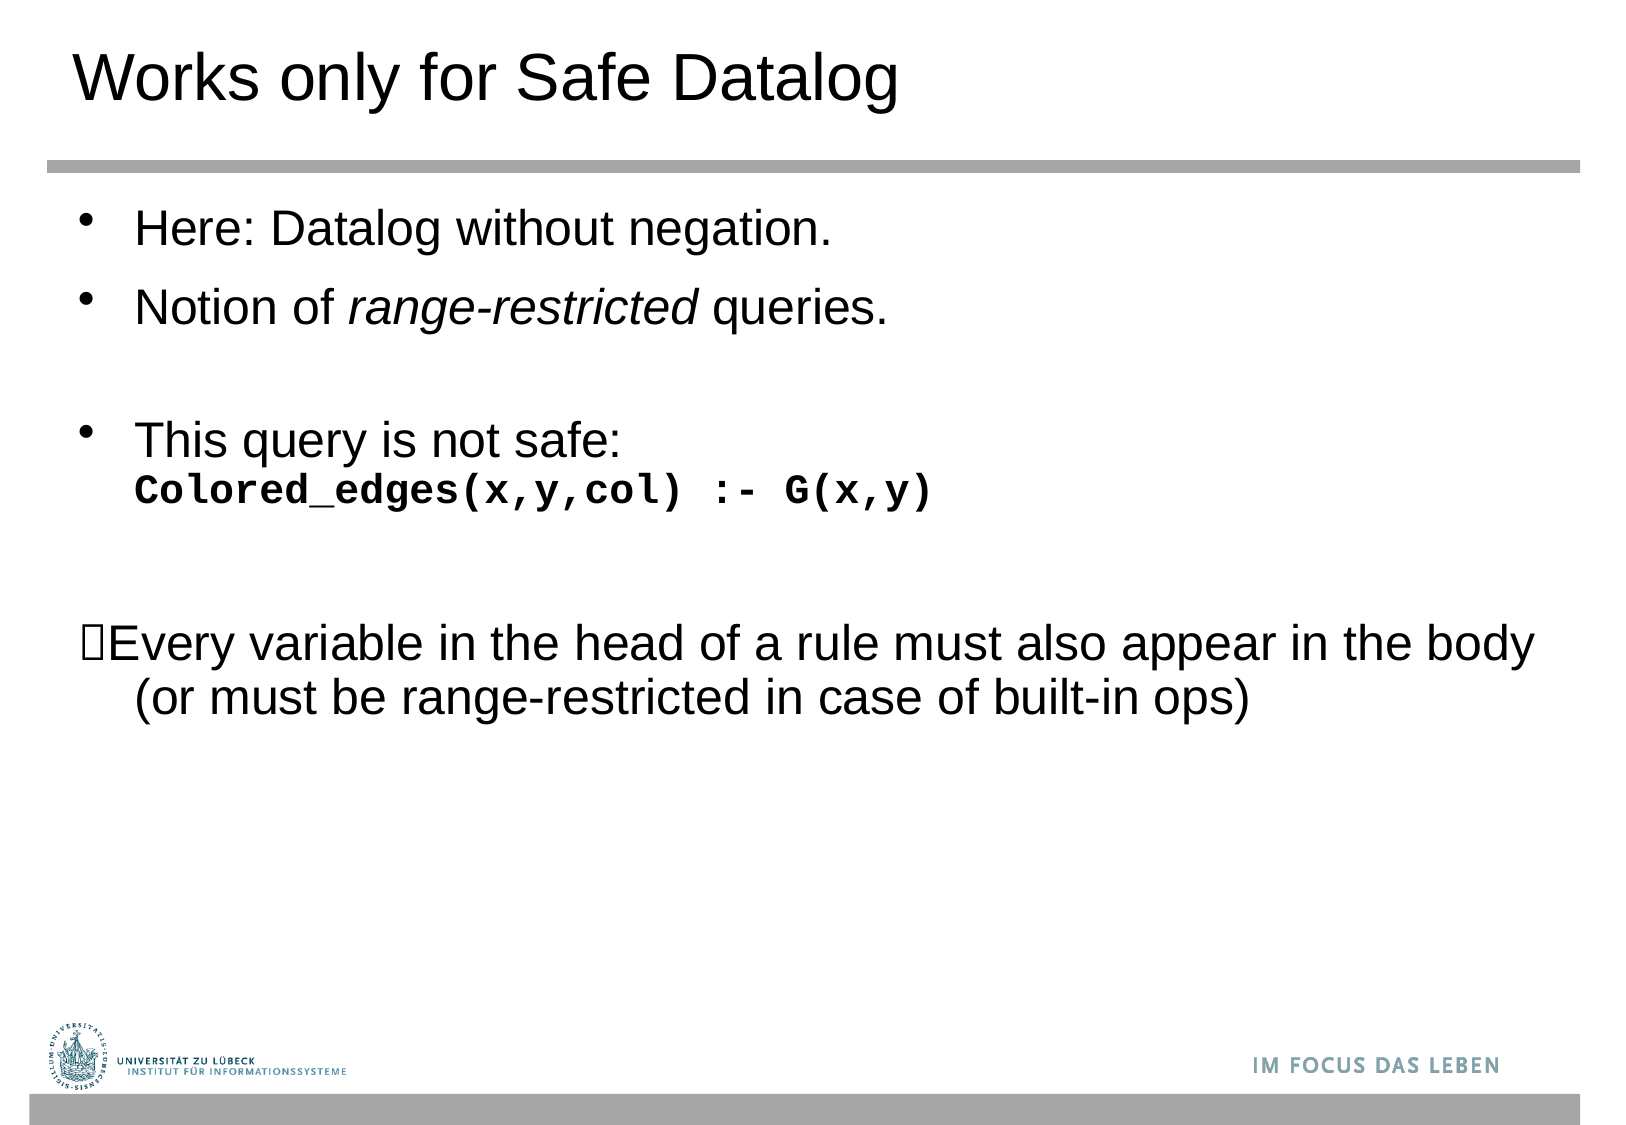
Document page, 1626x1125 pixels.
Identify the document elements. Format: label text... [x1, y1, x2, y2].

title Works only for Safe Datalog [62, 37, 1563, 122]
picture [1254, 1057, 1498, 1073]
list Here: Datalog without negation. Notion of range-restricted queries. This query is not safe: Colored_edges(x,y,col) :- G(x,y) Every variable in the head of a rule must also appear in the body (or must be range-restricted in case of built-in ops) [62, 194, 1563, 1038]
